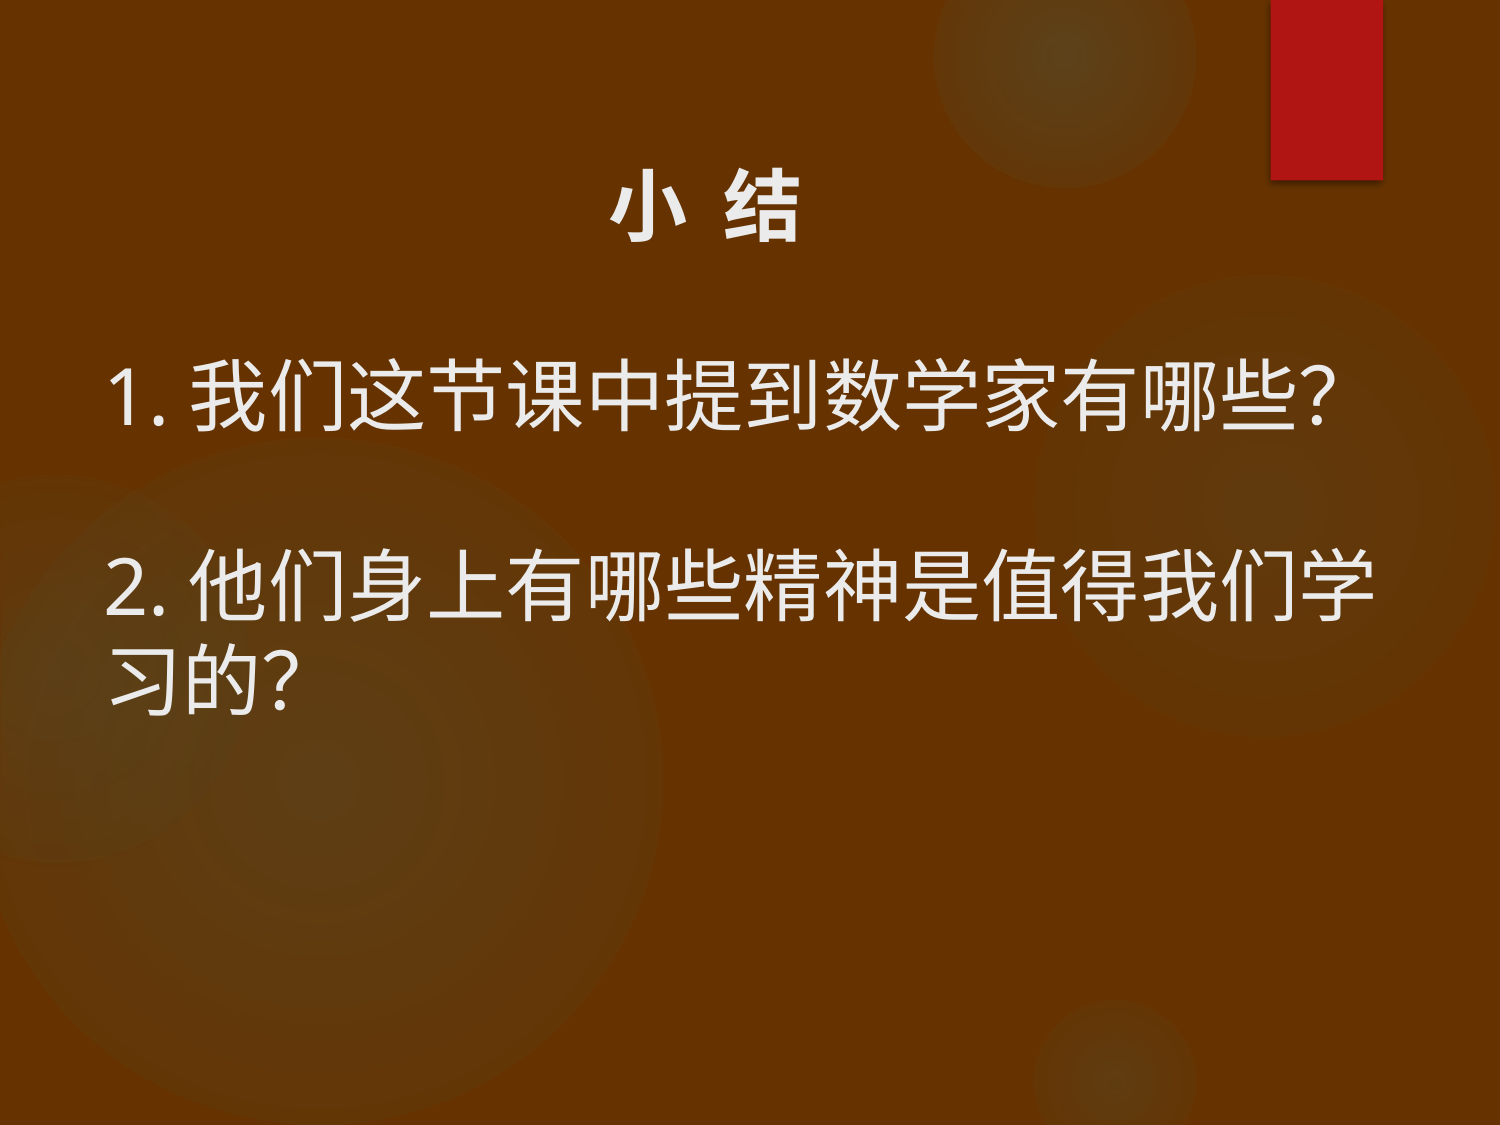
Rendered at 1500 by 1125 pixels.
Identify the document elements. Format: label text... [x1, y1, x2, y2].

title 小 结 1.我们这节课中提到数学家有哪些？ 2.他们身上有哪些精神是值得我们学 习的？ [88, 148, 1424, 858]
